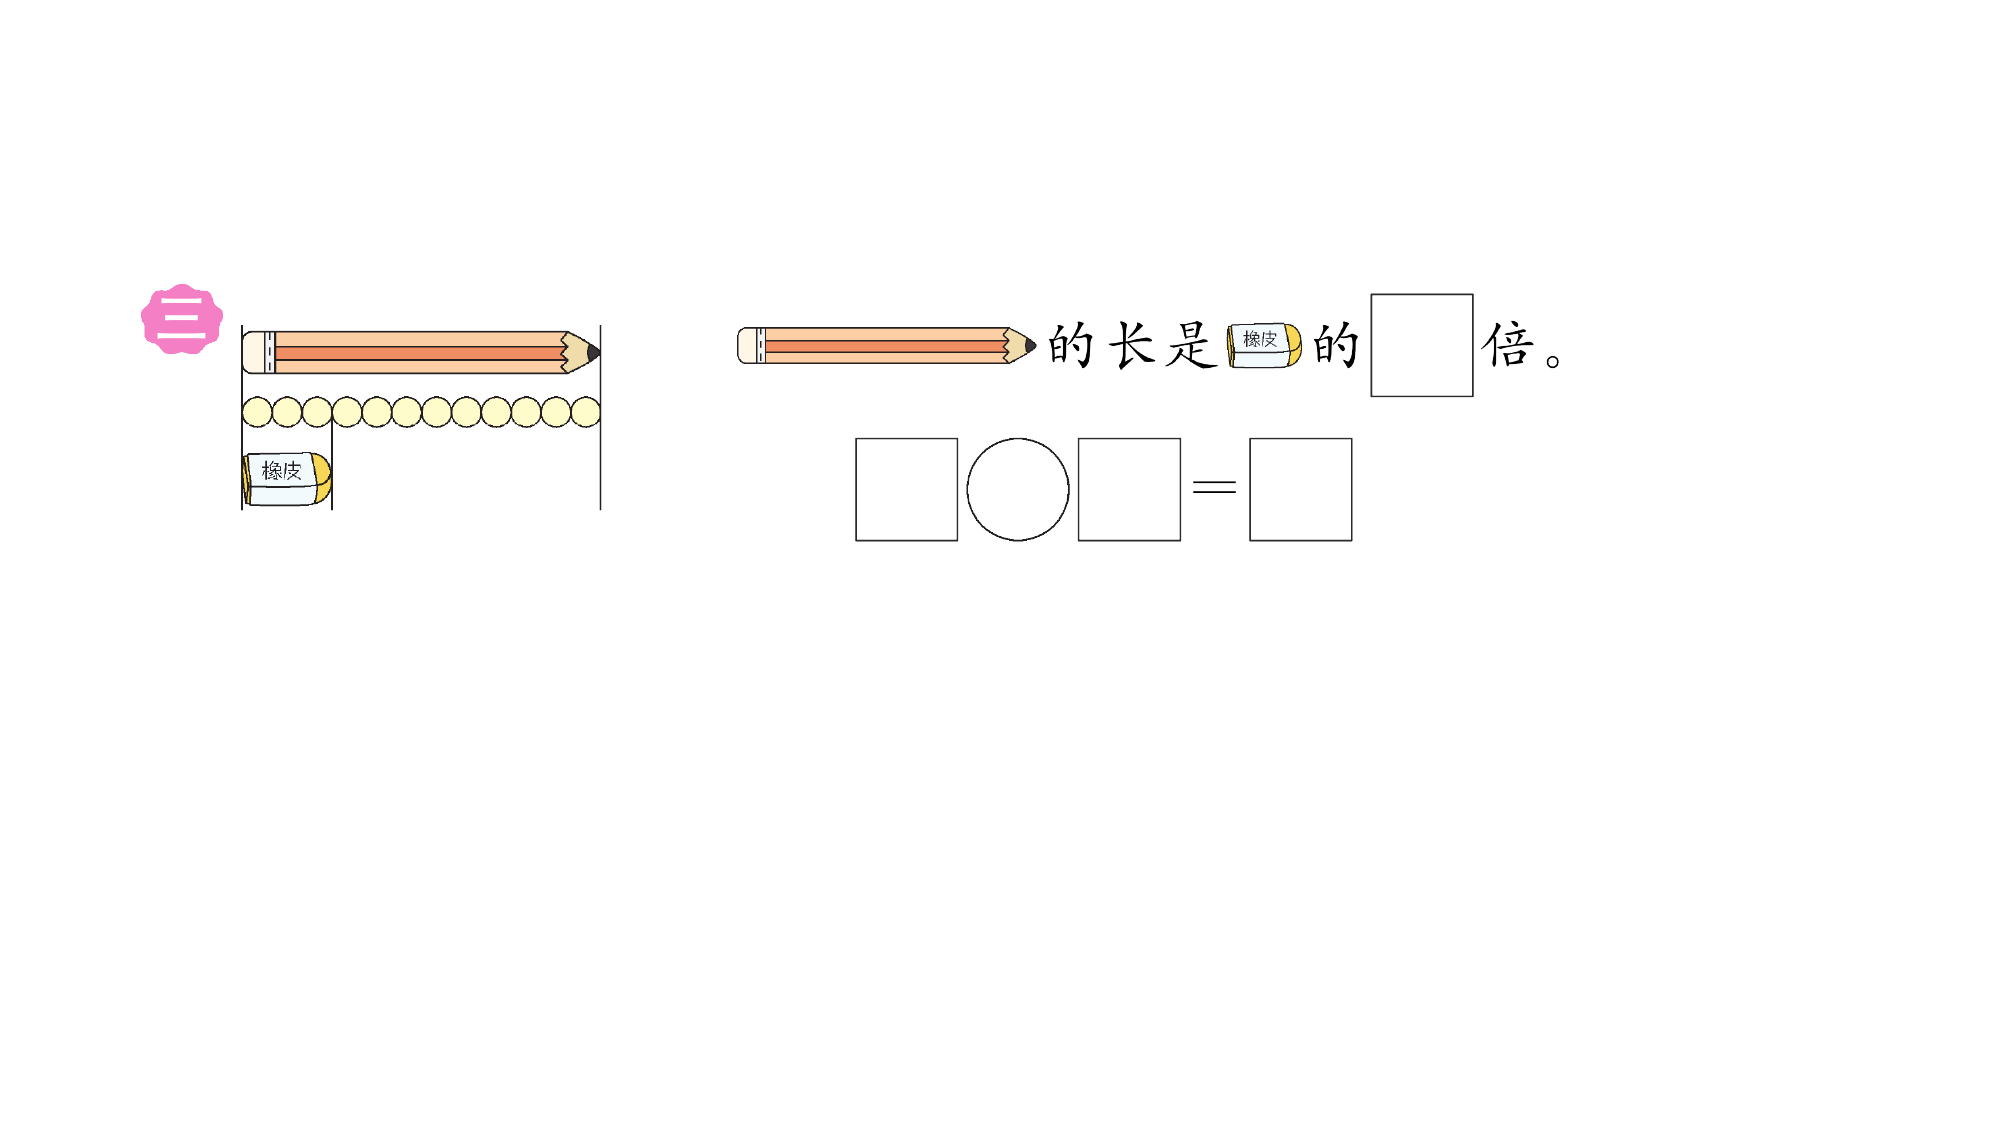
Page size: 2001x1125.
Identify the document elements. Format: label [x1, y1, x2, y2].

picture [137, 272, 2000, 563]
